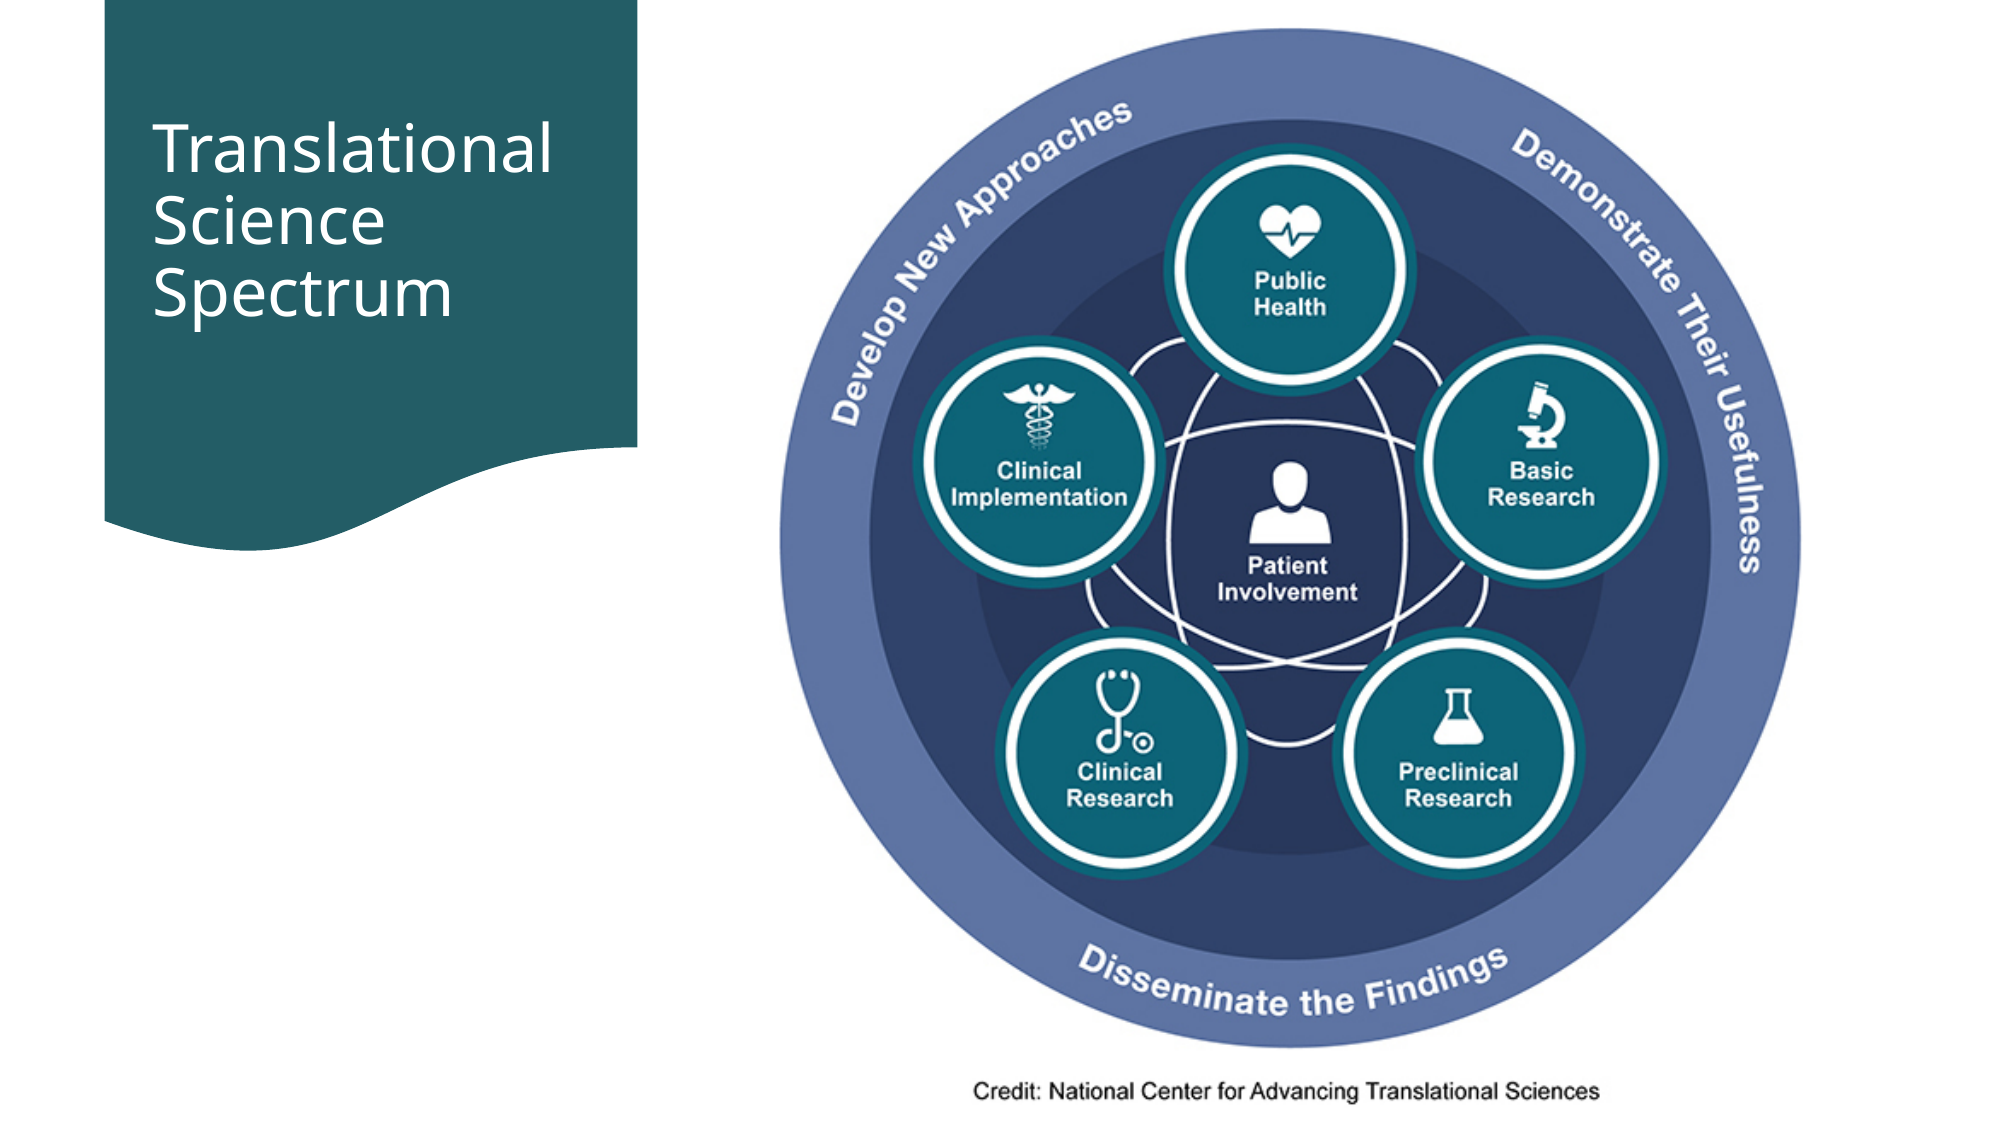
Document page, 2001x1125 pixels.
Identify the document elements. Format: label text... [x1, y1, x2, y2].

text_box [103, 0, 639, 552]
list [779, 28, 1803, 1108]
title Translational Science Spectrum [137, 28, 604, 417]
